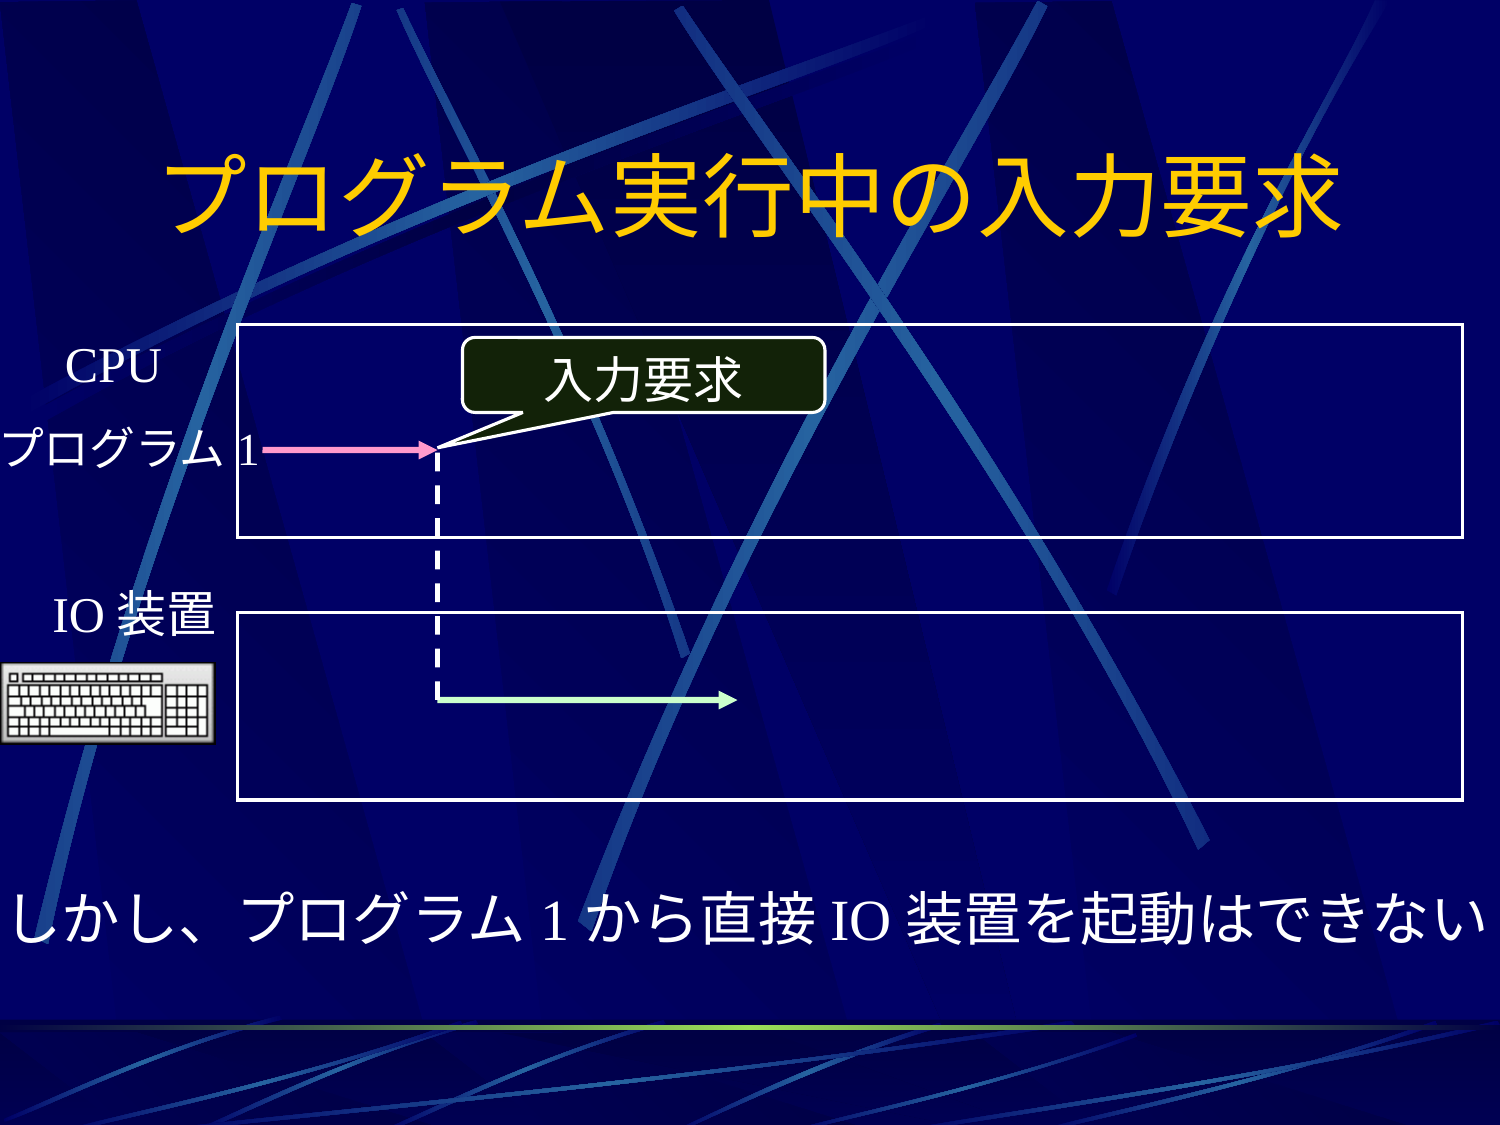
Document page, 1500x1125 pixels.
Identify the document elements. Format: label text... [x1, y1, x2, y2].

text_box IO装置 [37, 574, 263, 650]
text_box しかし、プログラム1から直接IO装置を起動はできない [0, 875, 1500, 960]
text_box [275, 443, 438, 457]
picture [0, 662, 216, 745]
text_box CPU [49, 324, 188, 400]
text_box プログラム1 [0, 412, 275, 483]
text_box 入力要求 [437, 337, 825, 448]
text_box [237, 324, 1463, 538]
text_box [437, 693, 738, 707]
title プログラム実行中の入力要求 [112, 131, 1388, 257]
text_box [237, 612, 1463, 800]
